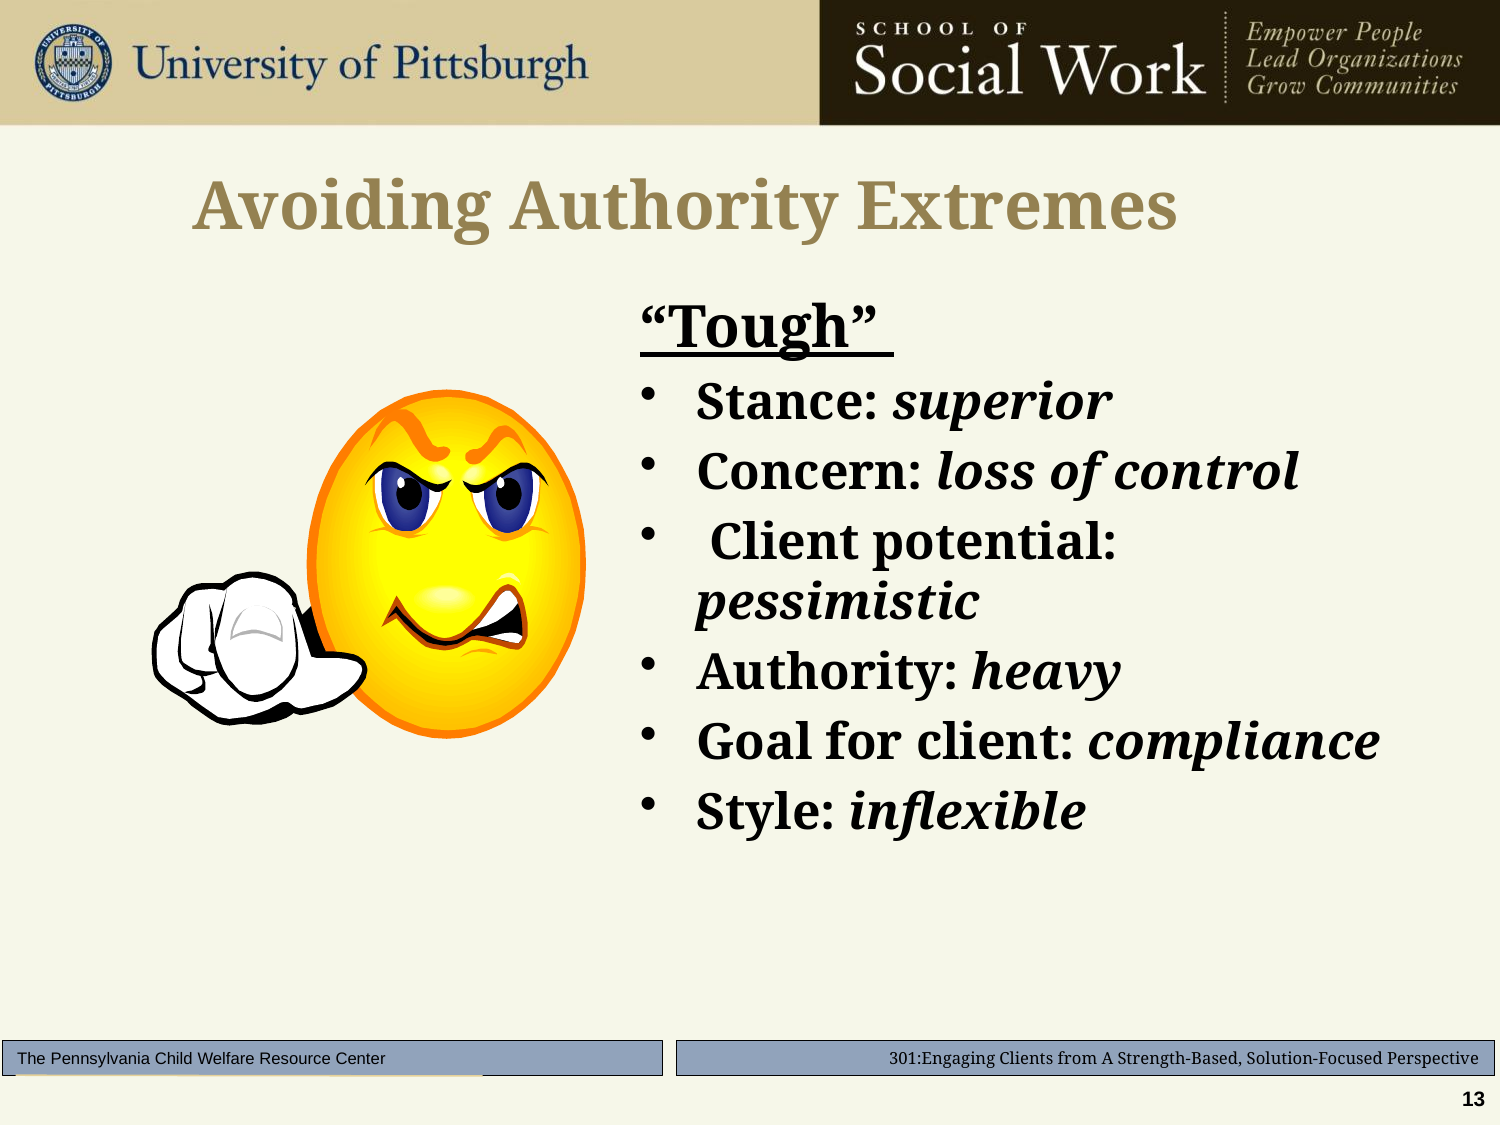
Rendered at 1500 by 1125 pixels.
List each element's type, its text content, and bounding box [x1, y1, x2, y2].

picture [0, 0, 1500, 1125]
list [149, 387, 588, 741]
list “Tough” Stance: superior Concern: loss of control Client potential: pessimistic Authority: heavy Goal for client: compliance Style: inflexible [624, 281, 1401, 1006]
title Avoiding Authority Extremes [74, 127, 1313, 278]
slide_number 13 [1274, 1078, 1500, 1119]
